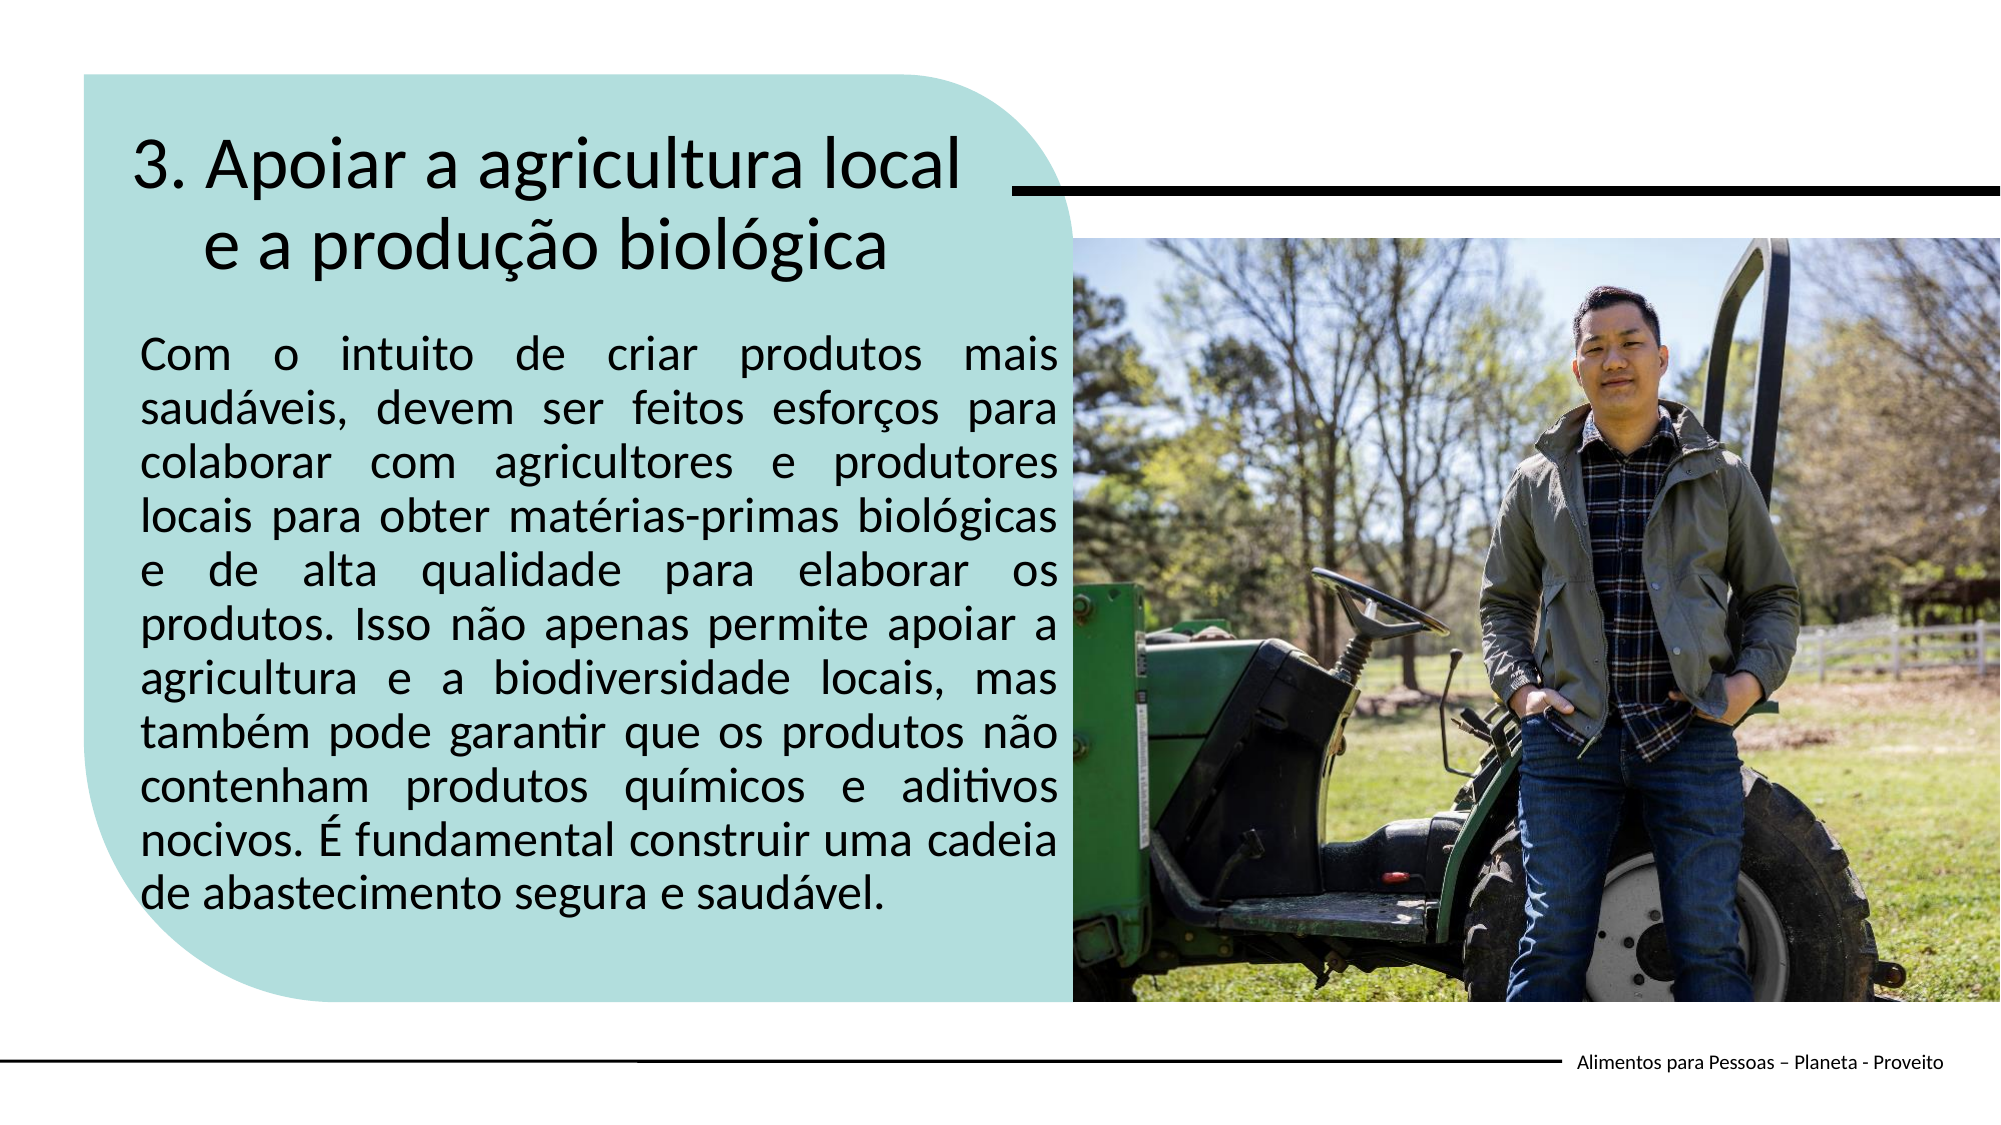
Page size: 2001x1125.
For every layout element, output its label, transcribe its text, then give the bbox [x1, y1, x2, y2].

list Com o intuito de criar produtos mais saudáveis, devem ser feitos esforços para colaborar com agricultores e produtores locais para obter matérias-primas biológicas e de alta qualidade para elaborar os produtos. Isso não apenas permite apoiar a agricultura e a biodiversidade locais, mas também pode garantir que os produtos não contenham produtos químicos e aditivos nocivos. É fundamental construir uma cadeia de abastecimento segura e saudável. [125, 319, 1073, 817]
list 3. Apoiar a agricultura local e a produção biológica [116, 116, 1000, 279]
picture [1073, 238, 2000, 1003]
